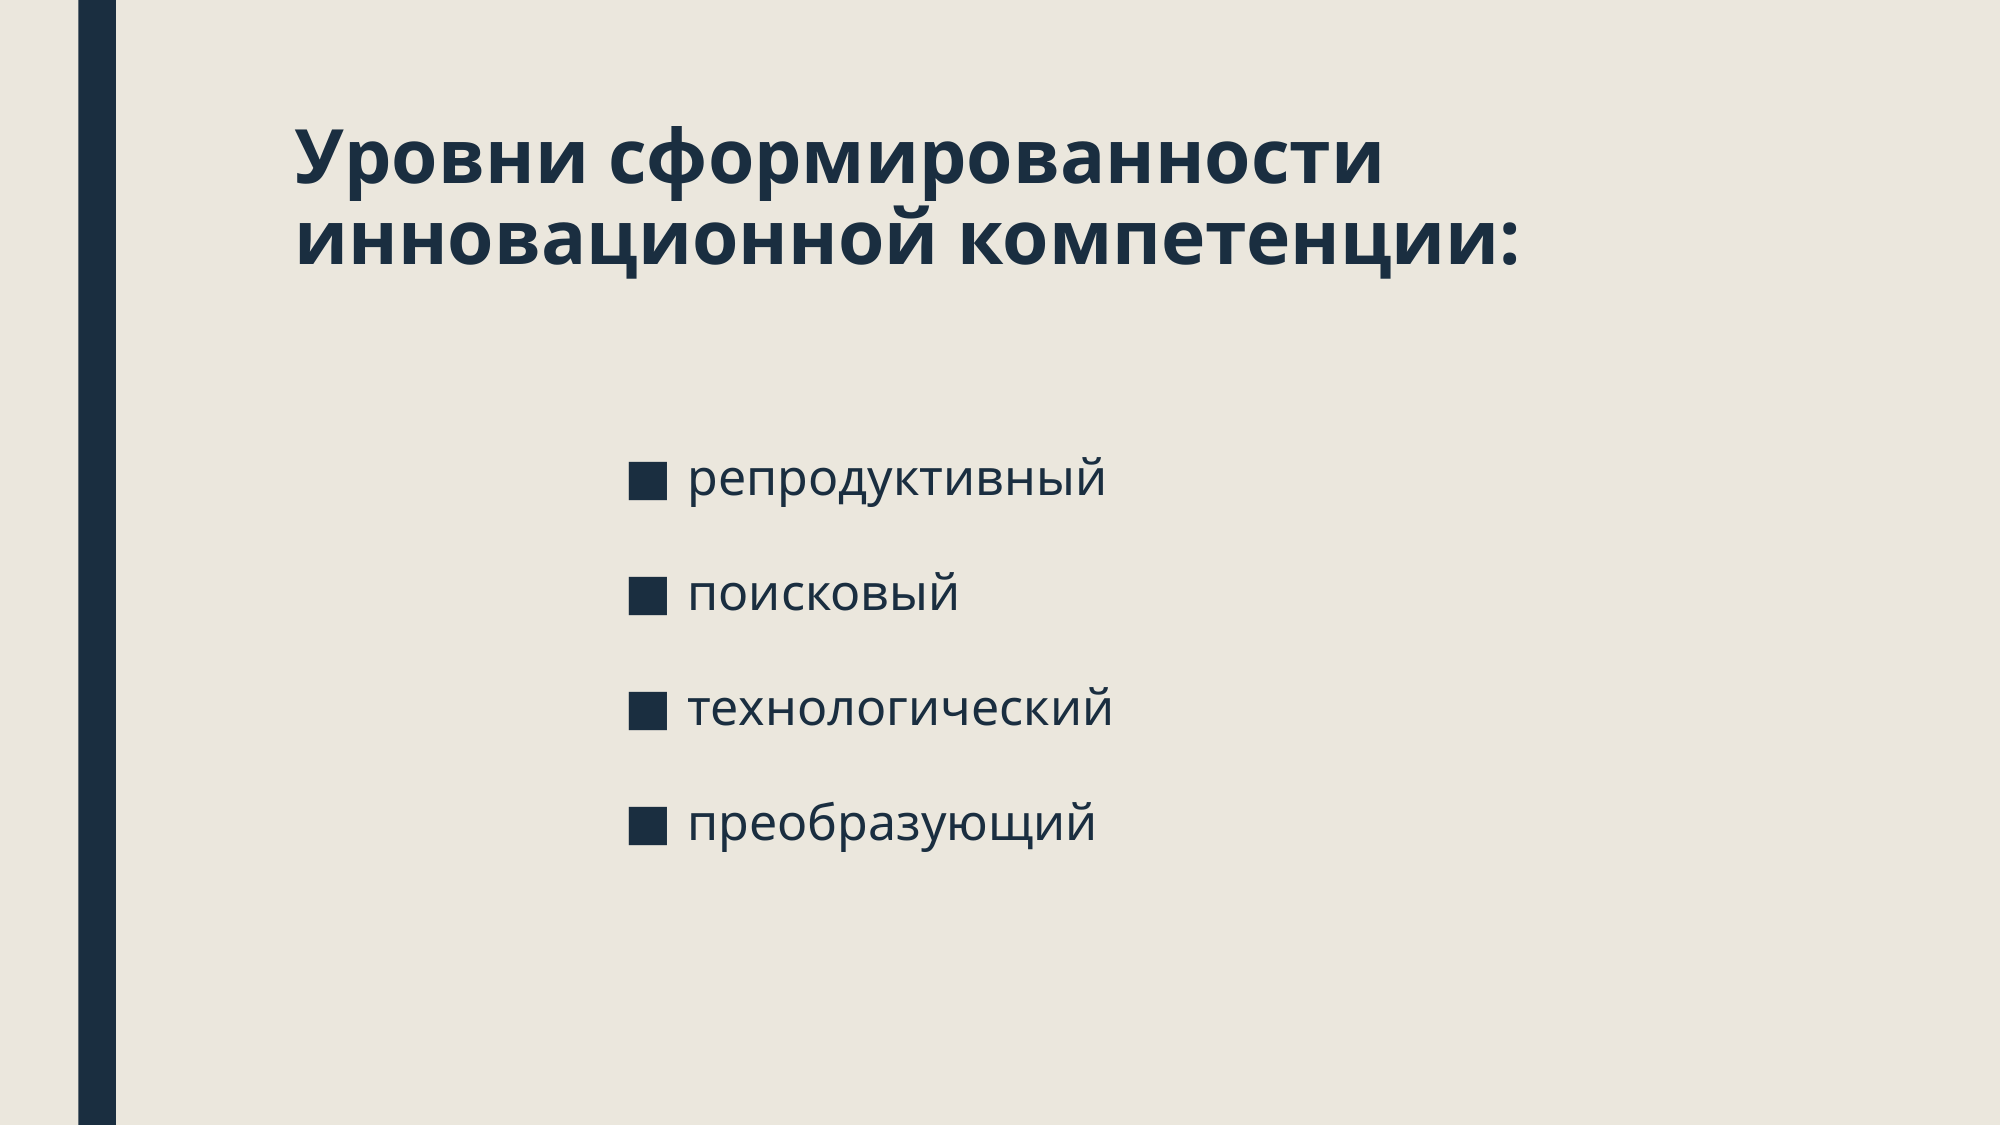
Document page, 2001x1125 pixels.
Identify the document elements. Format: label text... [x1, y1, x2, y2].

title Уровни сформированности инновационной компетенции: [279, 112, 1800, 357]
list репродуктивный поисковый технологический преобразующий [609, 407, 1800, 996]
